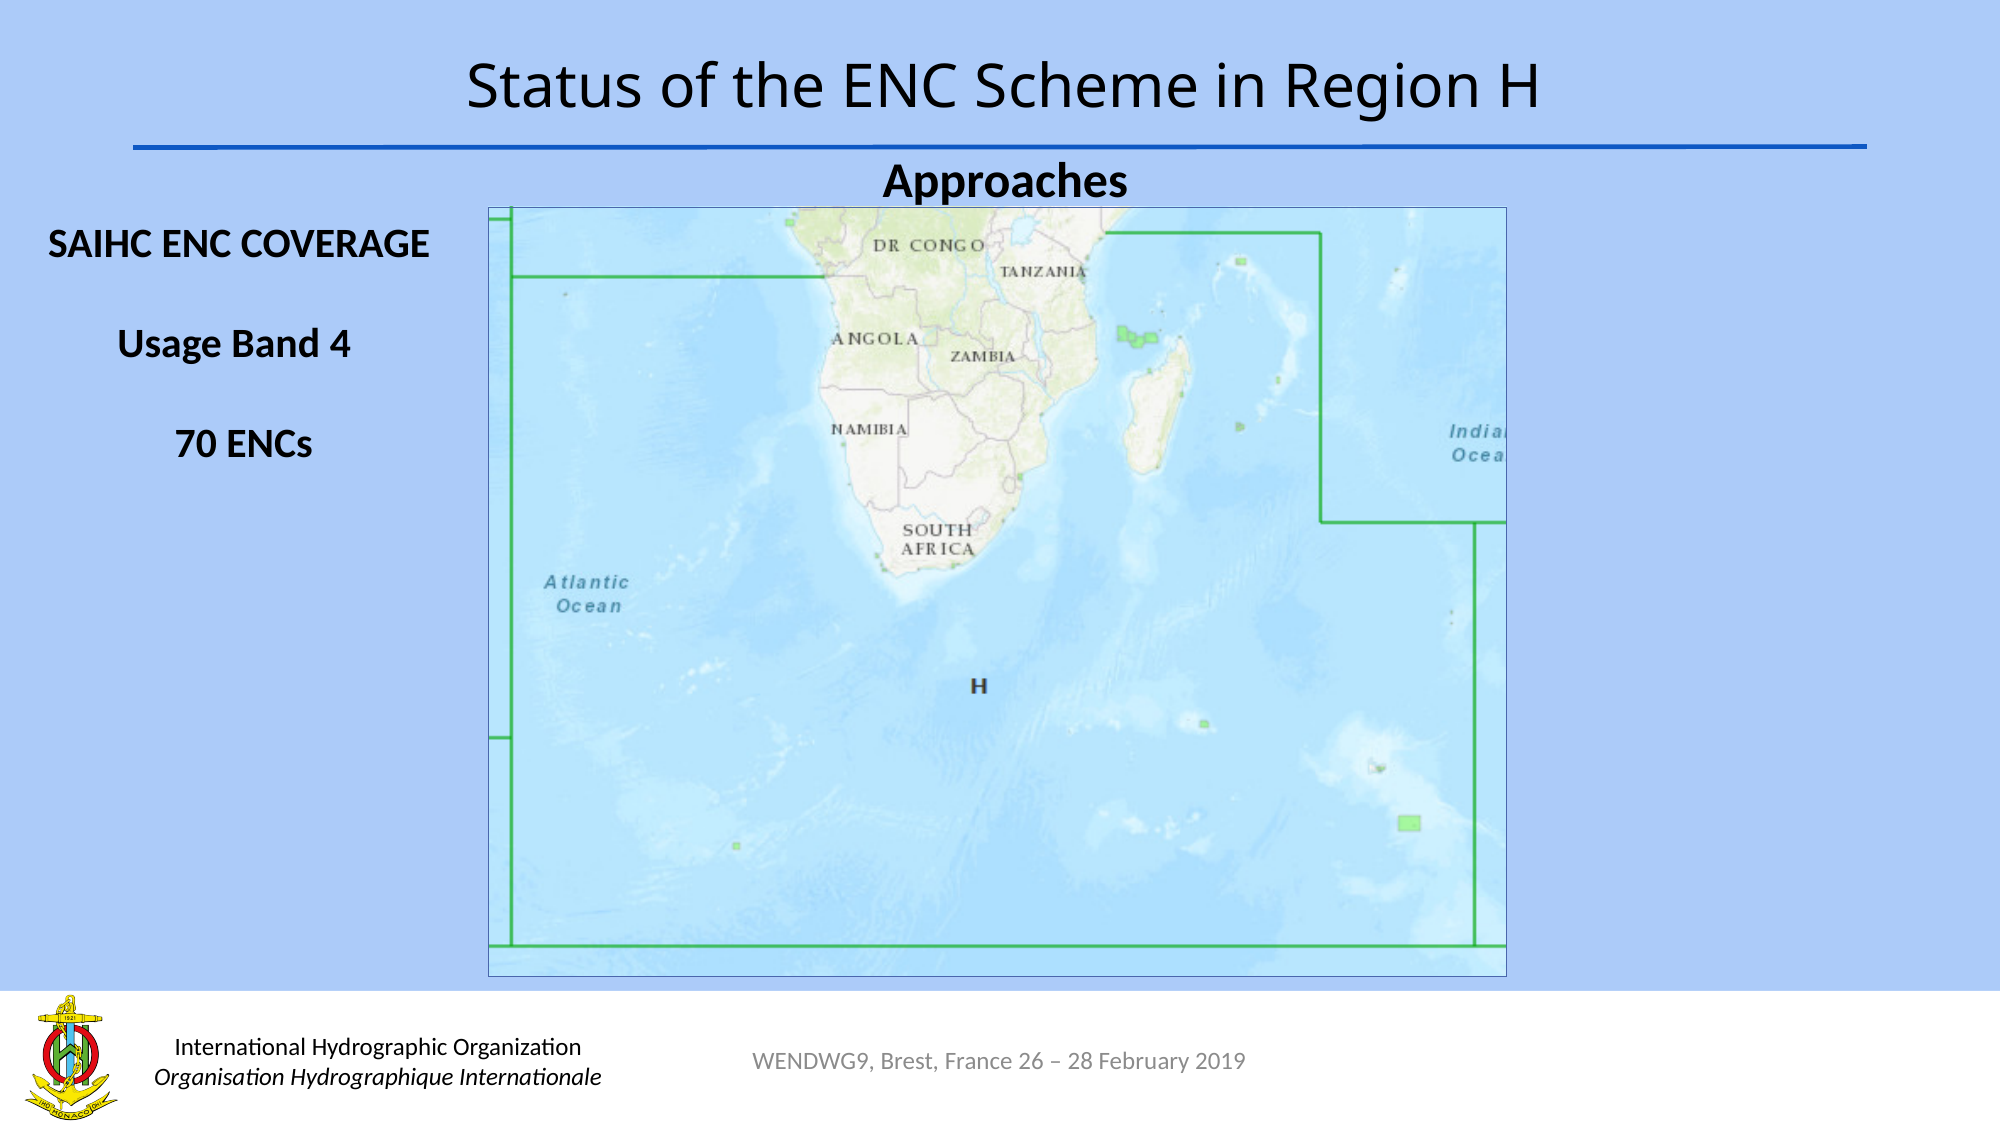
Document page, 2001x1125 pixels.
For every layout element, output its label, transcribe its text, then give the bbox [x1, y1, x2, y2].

picture [17, 990, 122, 1125]
title Status of the ENC Scheme in Region H [451, 36, 1579, 141]
picture [488, 206, 1507, 977]
text_box SAIHC ENC COVERAGE Usage Band 4 70 ENCs [33, 207, 455, 473]
list Approaches [867, 146, 1160, 204]
footer WENDWG9, Brest, France 26 – 28 February 2019 [662, 1029, 1338, 1090]
